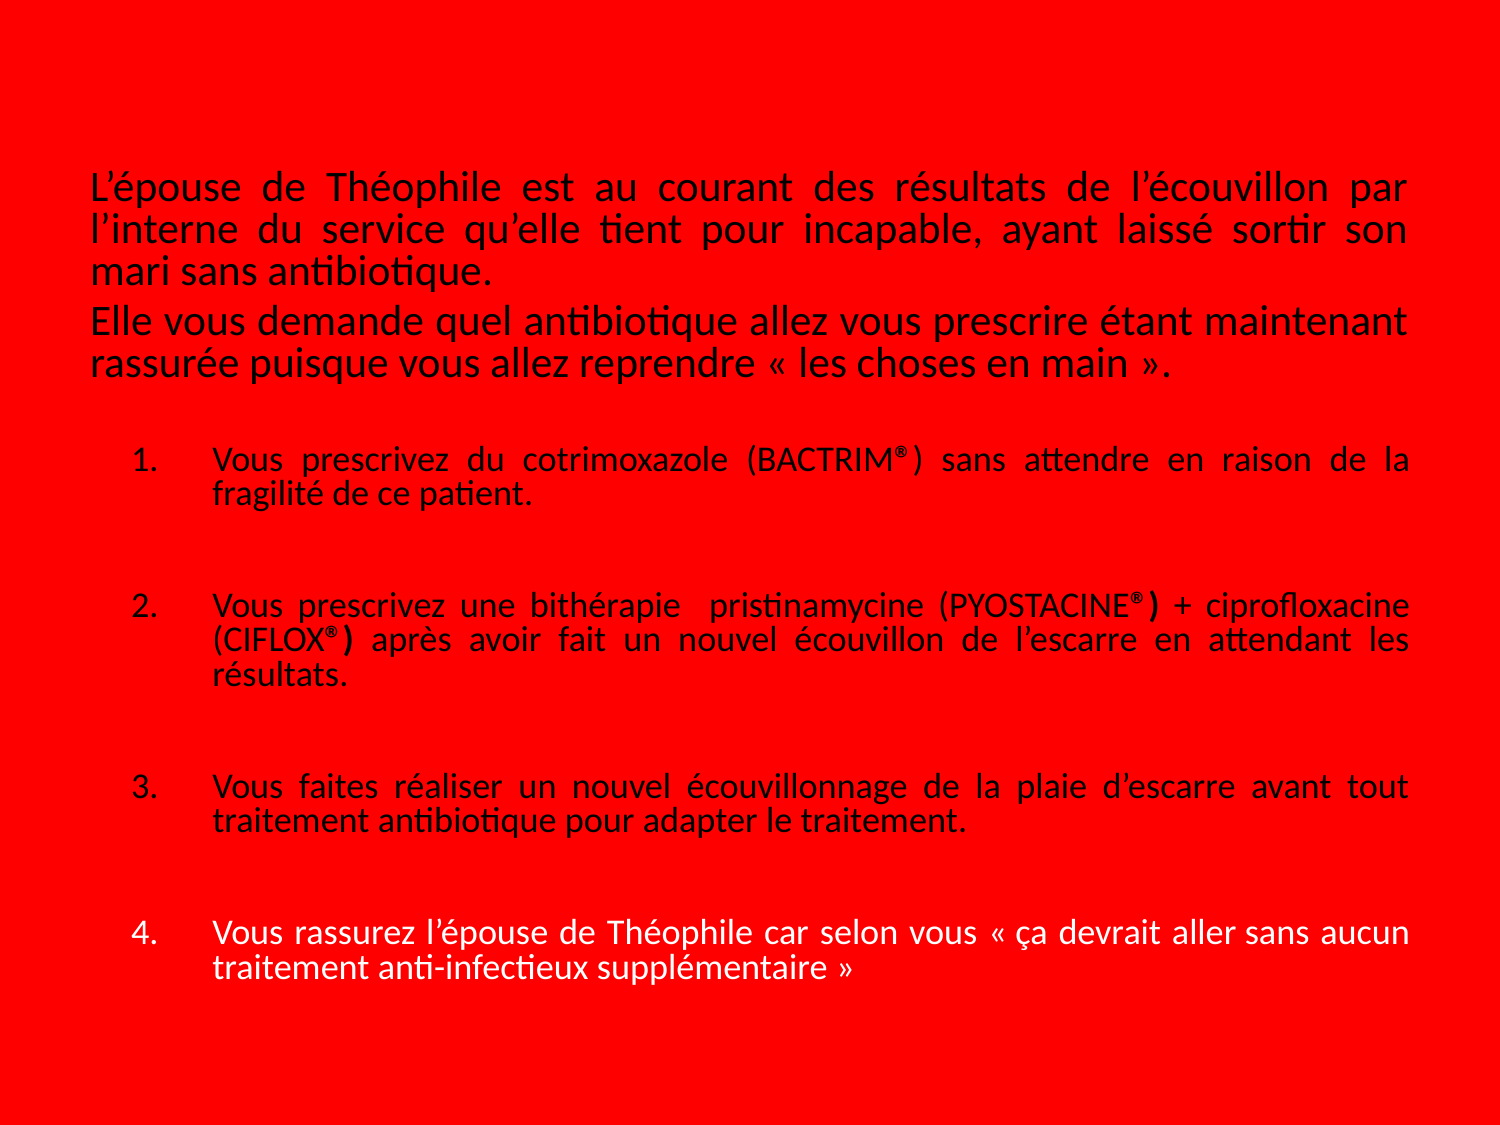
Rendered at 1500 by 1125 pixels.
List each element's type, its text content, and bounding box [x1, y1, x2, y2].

list L’épouse de Théophile est au courant des résultats de l’écouvillon par l’interne du service qu’elle tient pour incapable, ayant laissé sortir son mari sans antibiotique. Elle vous demande quel antibiotique allez vous prescrire étant maintenant rassurée puisque vous allez reprendre « les choses en main ». Vous prescrivez du cotrimoxazole (BACTRIM®) sans attendre en raison de la fragilité de ce patient. Vous prescrivez une bithérapie pristinamycine (PYOSTACINE®) + ciprofloxacine (CIFLOX®) après avoir fait un nouvel écouvillon de l’escarre en attendant les résultats. Vous faites réaliser un nouvel écouvillonnage de la plaie d’escarre avant tout traitement antibiotique pour adapter le traitement. Vous rassurez l’épouse de Théophile car selon vous « ça devrait aller sans aucun traitement anti-infectieux supplémentaire » [75, 160, 1425, 1005]
